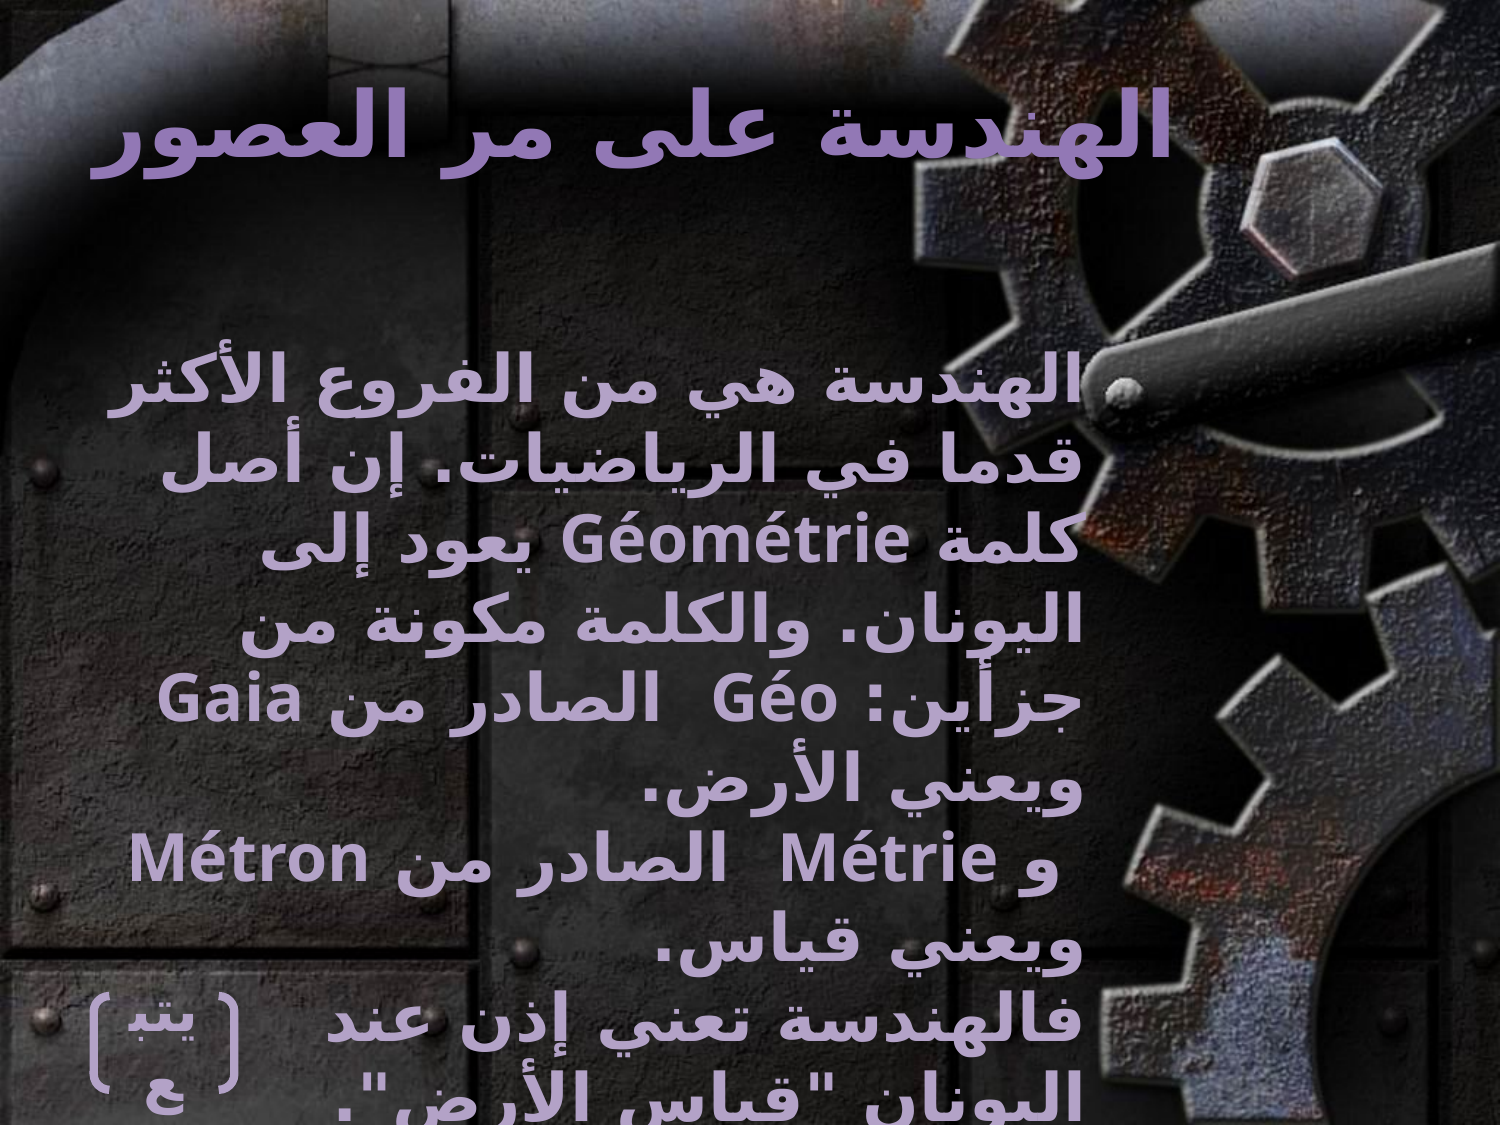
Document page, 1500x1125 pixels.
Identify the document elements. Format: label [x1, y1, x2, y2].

list [0, 0, 1500, 1125]
